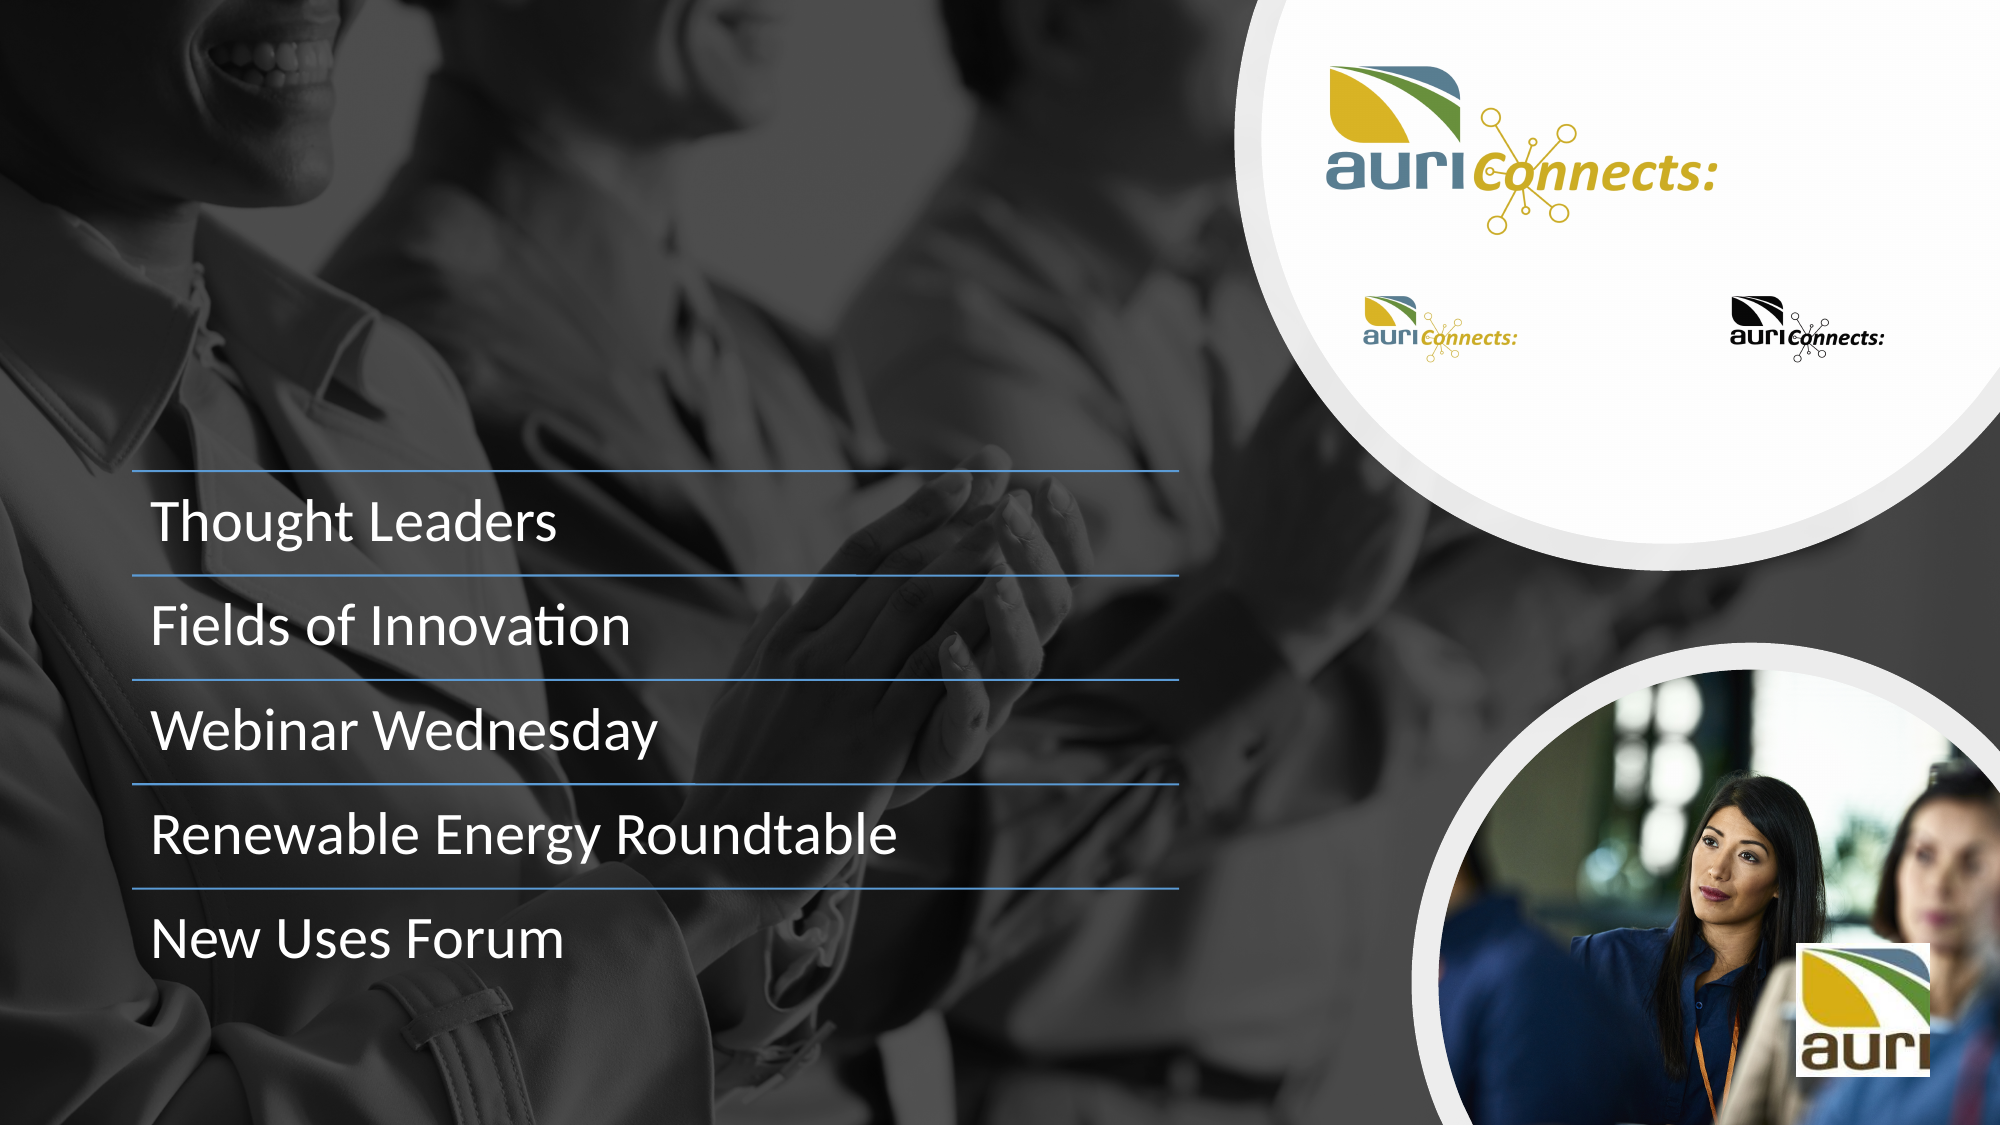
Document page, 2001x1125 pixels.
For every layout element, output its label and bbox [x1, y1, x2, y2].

picture [0, 0, 2000, 1125]
list [132, 471, 1180, 993]
